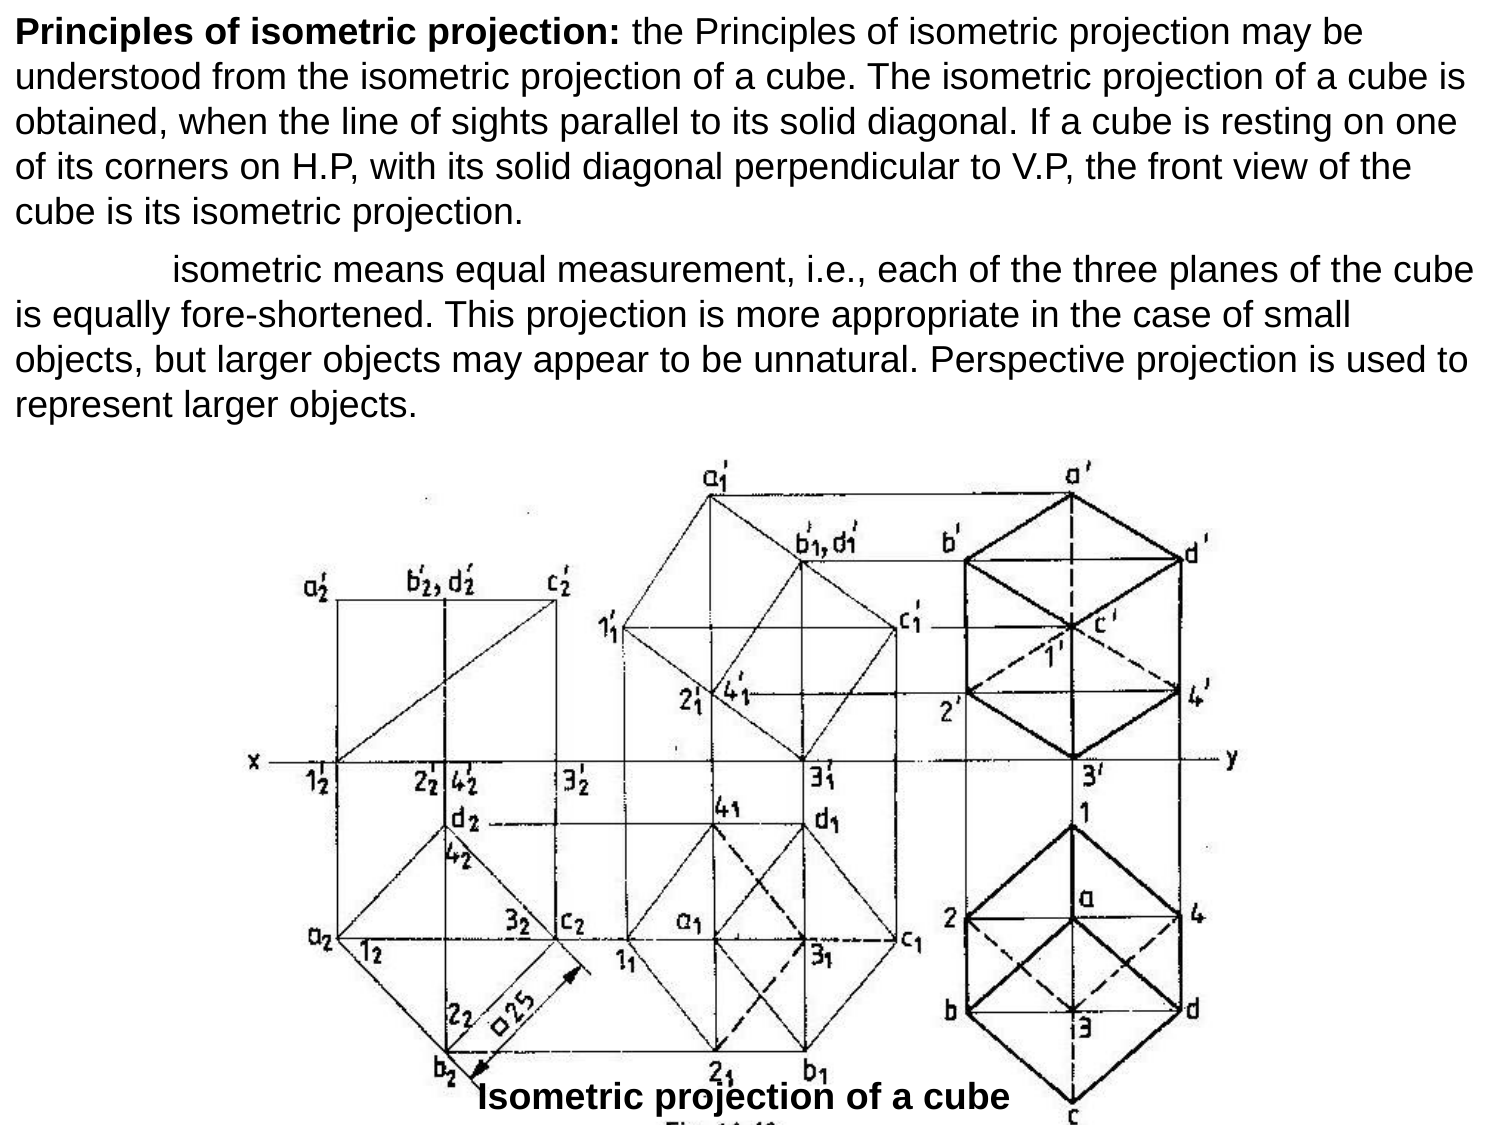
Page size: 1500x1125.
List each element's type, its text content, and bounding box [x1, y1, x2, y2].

picture [149, 450, 1350, 1125]
text_box Principles of isometric projection: the Principles of isometric projection may be understood from the isometric projection of a cube. The isometric projection of a cube is obtained, when the line of sights parallel to its solid diagonal. If a cube is resting on one of its corners on H.P, with its solid diagonal perpendicular to V.P, the front view of the cube is its isometric projection. isometric means equal measurement, i.e., each of the three planes of the cube is equally fore-shortened. This projection is more appropriate in the case of small objects, but larger objects may appear to be unnatural. Perspective projection is used to represent larger objects. [0, 0, 1500, 433]
